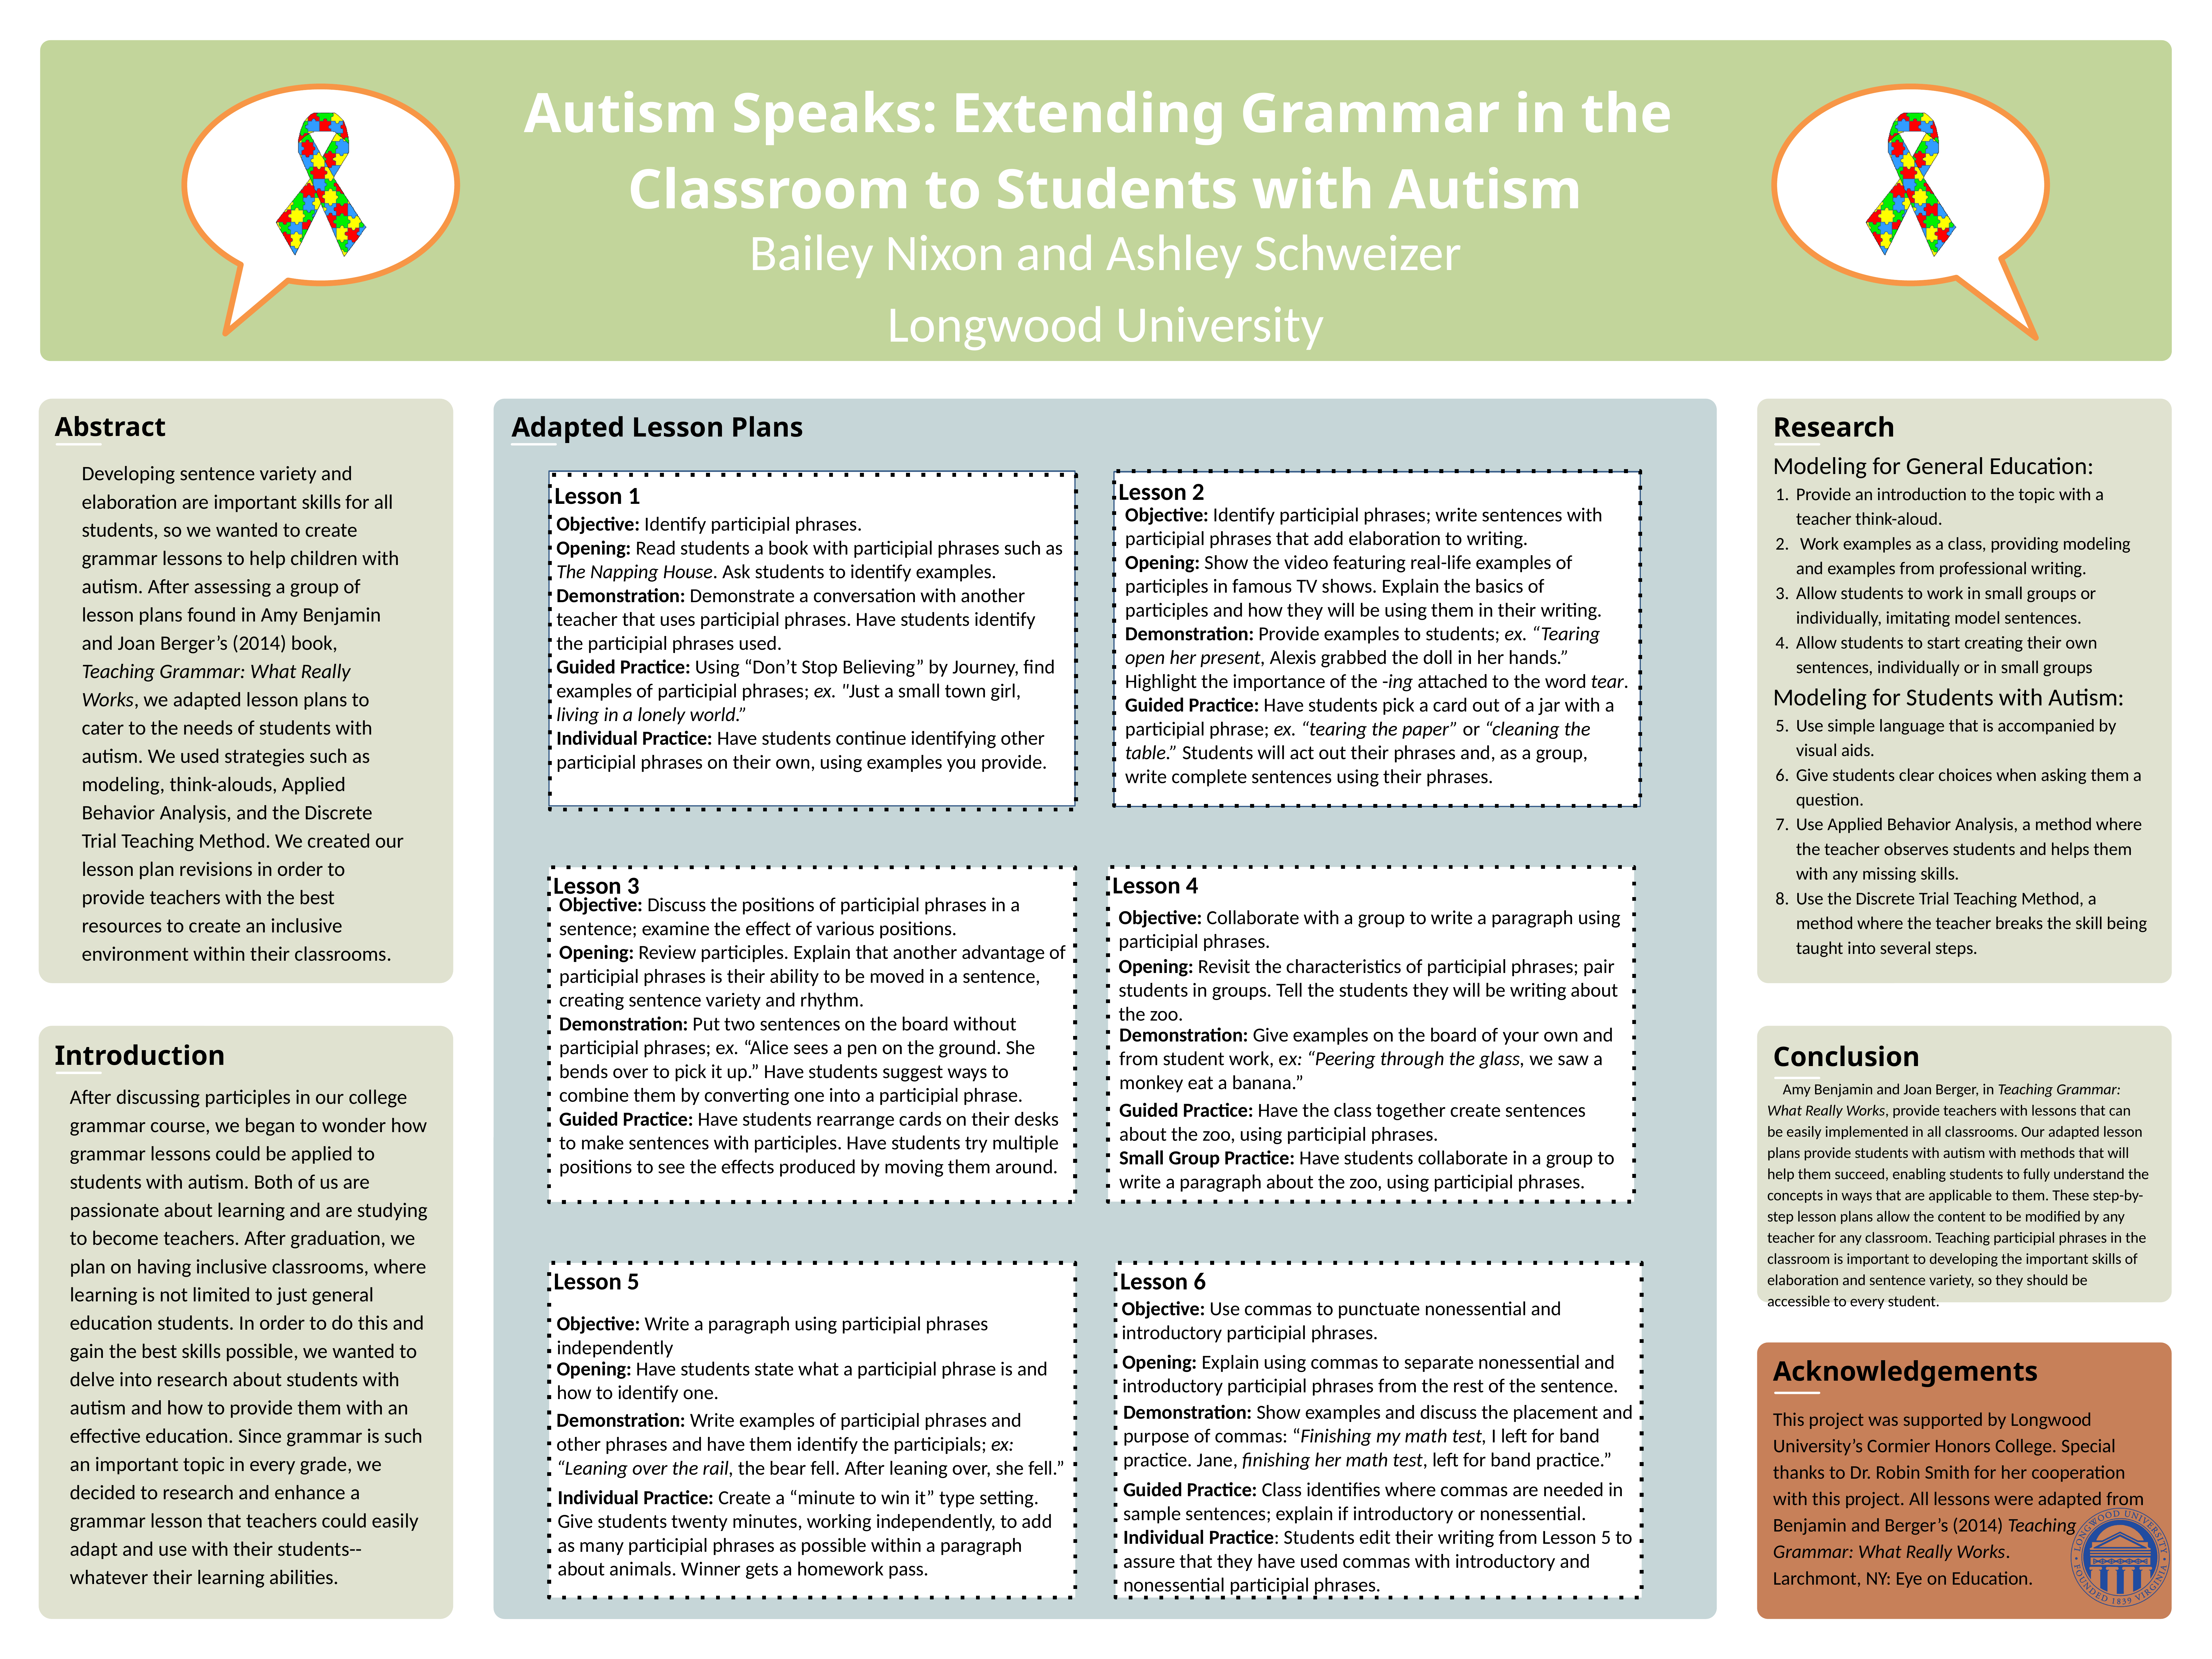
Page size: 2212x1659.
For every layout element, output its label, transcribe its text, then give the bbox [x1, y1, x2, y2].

text_box [1774, 443, 1820, 445]
text_box [1774, 86, 2047, 338]
text_box Abstract [50, 407, 442, 444]
text_box Opening: Have students state what a participial phrase is and how to identify one. [552, 1351, 1073, 1428]
text_box [493, 398, 1717, 1619]
text_box Demonstration: Show examples and discuss the placement and purpose of commas: “Finishing my math test, I left for band practice. Jane, finishing her math test, left for band practice.” [1119, 1394, 1639, 1472]
text_box [56, 443, 102, 445]
text_box Acknowledgements [1768, 1351, 2160, 1389]
text_box Objective: Identify participial phrases; write sentences with participial phrases that add elaboration to writing. Opening: Show the video featuring real-life examples of participles in famous TV shows. Explain the basics of participles and how they will be using them in their writing. Demonstration: Provide examples to students; ex. “Tearing open her present, Alexis grabbed the doll in her hands.” Highlight the importance of the -ing attached to the word tear. Guided Practice: Have students pick a card out of a jar with a participial phrase; ex. “tearing the paper” or “cleaning the table.” Students will act out their phrases and, as a group, write complete sentences using their phrases. [1120, 497, 1637, 807]
text_box Objective: Use commas to punctuate nonessential and introductory participial phrases. [1117, 1291, 1637, 1360]
text_box [56, 1072, 102, 1074]
text_box Demonstration: Write examples of participial phrases and other phrases and have them identify the participials; ex: “Leaning over the rail, the bear fell. After leaning over, she fell.” [552, 1402, 1072, 1484]
text_box [1757, 1342, 2172, 1619]
text_box [38, 1026, 453, 1619]
text_box [38, 398, 453, 983]
text_box Objective: Write a paragraph using participial phrases independently [552, 1306, 1073, 1348]
text_box Individual Practice: Create a “minute to win it” type setting. Give students twenty minutes, working independently, to add as many participial phrases as possible within a paragraph about animals. Winner gets a homework pass. [553, 1480, 1073, 1579]
text_box Conclusion [1768, 1037, 2160, 1074]
text_box Developing sentence variety and elaboration are important skills for all students, so we wanted to create grammar lessons to help children with autism. After assessing a group of lesson plans found in Amy Benjamin and Joan Berger’s (2014) book, Teaching Grammar: What Really Works, we adapted lesson plans to cater to the needs of students with autism. We used strategies such as modeling, think-alouds, Applied Behavior Analysis, and the Discrete Trial Teaching Method. We created our lesson plan revisions in order to provide teachers with the best resources to create an inclusive environment within their classrooms. [77, 454, 415, 967]
text_box Introduction [50, 1035, 442, 1073]
text_box Objective: Discuss the positions of participial phrases in a sentence; examine the effect of various positions. Opening: Review participles. Explain that another advantage of participial phrases is their ability to be moved in a sentence, creating sentence variety and rhythm. Demonstration: Put two sentences on the board without participial phrases; ex. “Alice sees a pen on the ground. She bends over to pick it up.” Have students suggest ways to combine them by converting one into a participial phrase. Guided Practice: Have students rearrange cards on their desks to make sentences with participles. Have students try multiple positions to see the effects produced by moving them around. [555, 887, 1071, 1182]
text_box This project was supported by Longwood University’s Cormier Honors College. Special thanks to Dr. Robin Smith for her cooperation with this project. All lessons were adapted from Benjamin and Berger’s (2014) Teaching Grammar: What Really Works. Larchmont, NY: Eye on Education. [1768, 1401, 2160, 1591]
picture [2071, 1508, 2170, 1607]
text_box Lesson 4 [1108, 867, 1634, 1202]
text_box Demonstration: Give examples on the board of your own and from student work, ex: “Peering through the glass, we saw a monkey eat a banana.” [1115, 1017, 1635, 1073]
text_box Guided Practice: Class identifies where commas are needed in sample sentences; explain if introductory or nonessential. Individual Practice: Students edit their writing from Lesson 5 to assure that they have used commas with introductory and nonessential participial phrases. [1119, 1472, 1639, 1578]
text_box Autism Speaks: Extending Grammar in the Classroom to Students with Autism [50, 78, 2160, 226]
text_box Lesson 3 [549, 867, 1075, 1202]
text_box Bailey Nixon and Ashley Schweizer Longwood University [184, 219, 2028, 352]
text_box [1757, 398, 2172, 983]
text_box Opening: Explain using commas to separate nonessential and introductory participial phrases from the rest of the sentence. [1118, 1344, 1638, 1430]
text_box [1757, 1026, 2172, 1302]
text_box Objective: Identify participial phrases. Opening: Read students a book with participial phrases such as The Napping House. Ask students to identify examples. Demonstration: Demonstrate a conversation with another teacher that uses participial phrases. Have students identify the participial phrases used. Guided Practice: Using “Don’t Stop Believing” by Journey, find examples of participial phrases; ex. "Just a small town girl, living in a lonely world.” Individual Practice: Have students continue identifying other participial phrases on their own, using examples you provide. [552, 506, 1068, 801]
text_box After discussing participles in our college grammar course, we began to wonder how grammar lessons could be applied to students with autism. Both of us are passionate about learning and are studying to become teachers. After graduation, we plan on having inclusive classrooms, where learning is not limited to just general education students. In order to do this and gain the best skills possible, we wanted to delve into research about students with autism and how to provide them with an effective education. Since grammar is such an important topic in every grade, we decided to research and enhance a grammar lesson that teachers could easily adapt and use with their students--whatever their learning abilities. [65, 1077, 434, 1591]
text_box [40, 40, 2172, 361]
text_box [511, 443, 557, 445]
text_box Amy Benjamin and Joan Berger, in Teaching Grammar: What Really Works, provide teachers with lessons that can be easily implemented in all classrooms. Our adapted lesson plans provide students with autism with methods that will help them succeed, enabling students to fully understand the concepts in ways that are applicable to them. These step-by-step lesson plans allow the content to be modified by any teacher for any classroom. Teaching participial phrases in the classroom is important to developing the important skills of elaboration and sentence variety, so they should be accessible to every student. [1763, 1074, 2155, 1312]
text_box [1774, 1077, 1820, 1079]
text_box Lesson 5 [549, 1263, 1075, 1598]
picture [271, 108, 371, 262]
text_box Lesson 2 [1114, 471, 1640, 806]
text_box Lesson 1 [550, 475, 1076, 810]
text_box Guided Practice: Have the class together create sentences about the zoo, using participial phrases. Small Group Practice: Have students collaborate in a group to write a paragraph about the zoo, using participial phrases. [1115, 1092, 1635, 1135]
text_box Objective: Collaborate with a group to write a paragraph using participial phrases. [1114, 900, 1634, 942]
text_box Research [1768, 407, 2160, 443]
text_box Opening: Revisit the characteristics of participial phrases; pair students in groups. Tell the students they will be writing about the zoo. [1114, 948, 1634, 1034]
text_box [549, 471, 1075, 806]
text_box Lesson 6 [1116, 1263, 1642, 1598]
picture [1861, 108, 1960, 262]
text_box Modeling for General Education: Provide an introduction to the topic with a teacher think-aloud. Work examples as a class, providing modeling and examples from professional writing. Allow students to work in small groups or individually, imitating model sentences. Allow students to start creating their own sentences, individually or in small groups Modeling for Students with Autism: Use simple language that is accompanied by visual aids. Give students clear choices when asking them a question. Use Applied Behavior Analysis, a method where the teacher observes students and helps them with any missing skills. Use the Discrete Trial Teaching Method, a method where the teacher breaks the skill being taught into several steps. [1768, 443, 2160, 960]
text_box Adapted Lesson Plans [507, 407, 876, 445]
text_box [1774, 1392, 1820, 1394]
text_box [184, 86, 457, 334]
